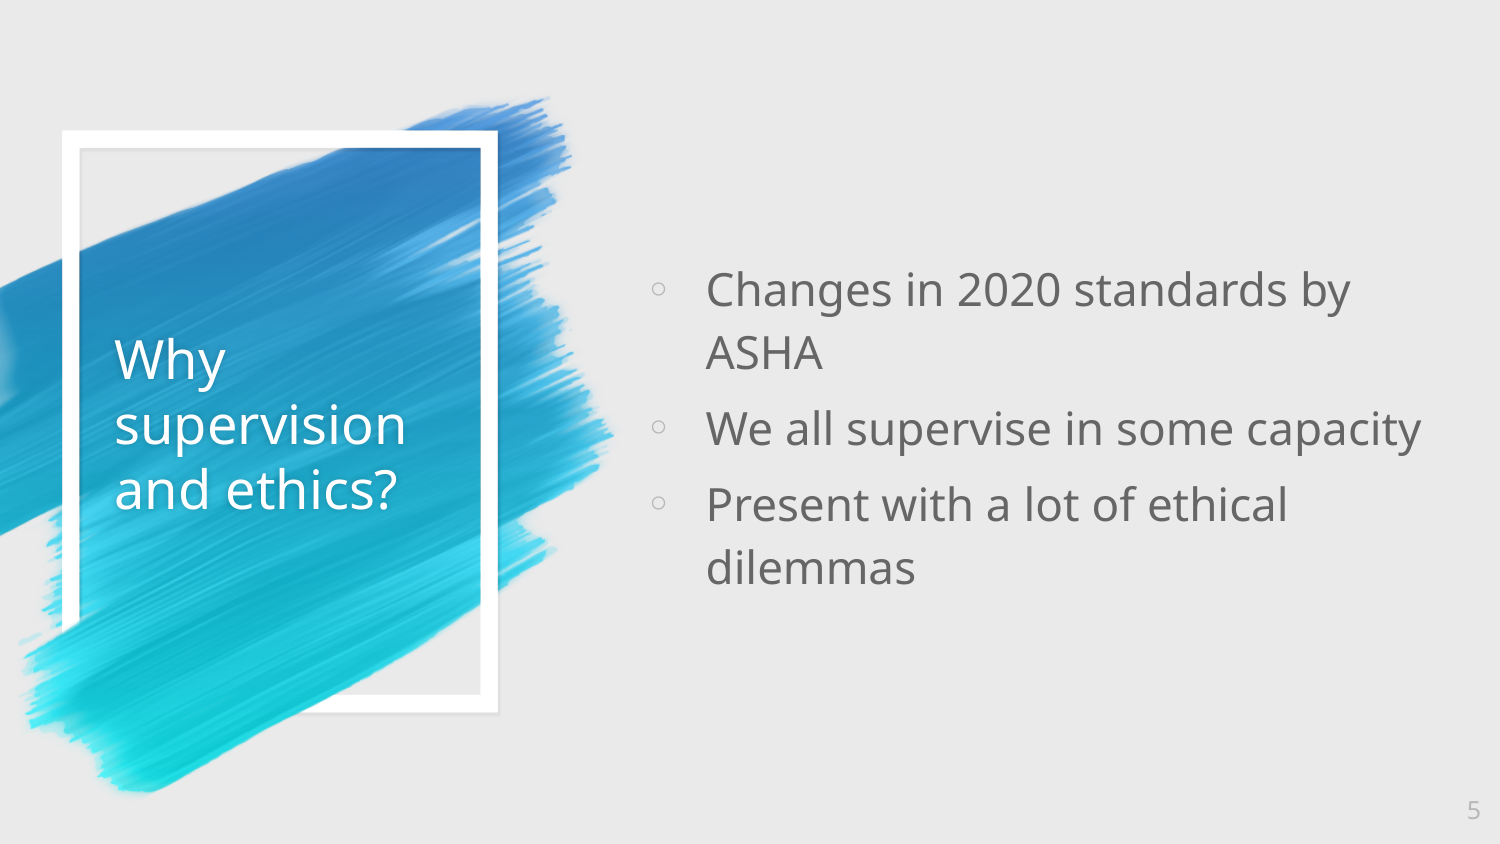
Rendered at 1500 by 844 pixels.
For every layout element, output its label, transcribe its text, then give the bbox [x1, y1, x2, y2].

picture [0, 0, 1500, 844]
text_box Changes in 2020 standards by ASHA We all supervise in some capacity Present with a lot of ethical dilemmas [630, 132, 1425, 715]
slide_number 5 [1391, 779, 1482, 844]
title Why supervision and ethics? [114, 149, 447, 696]
